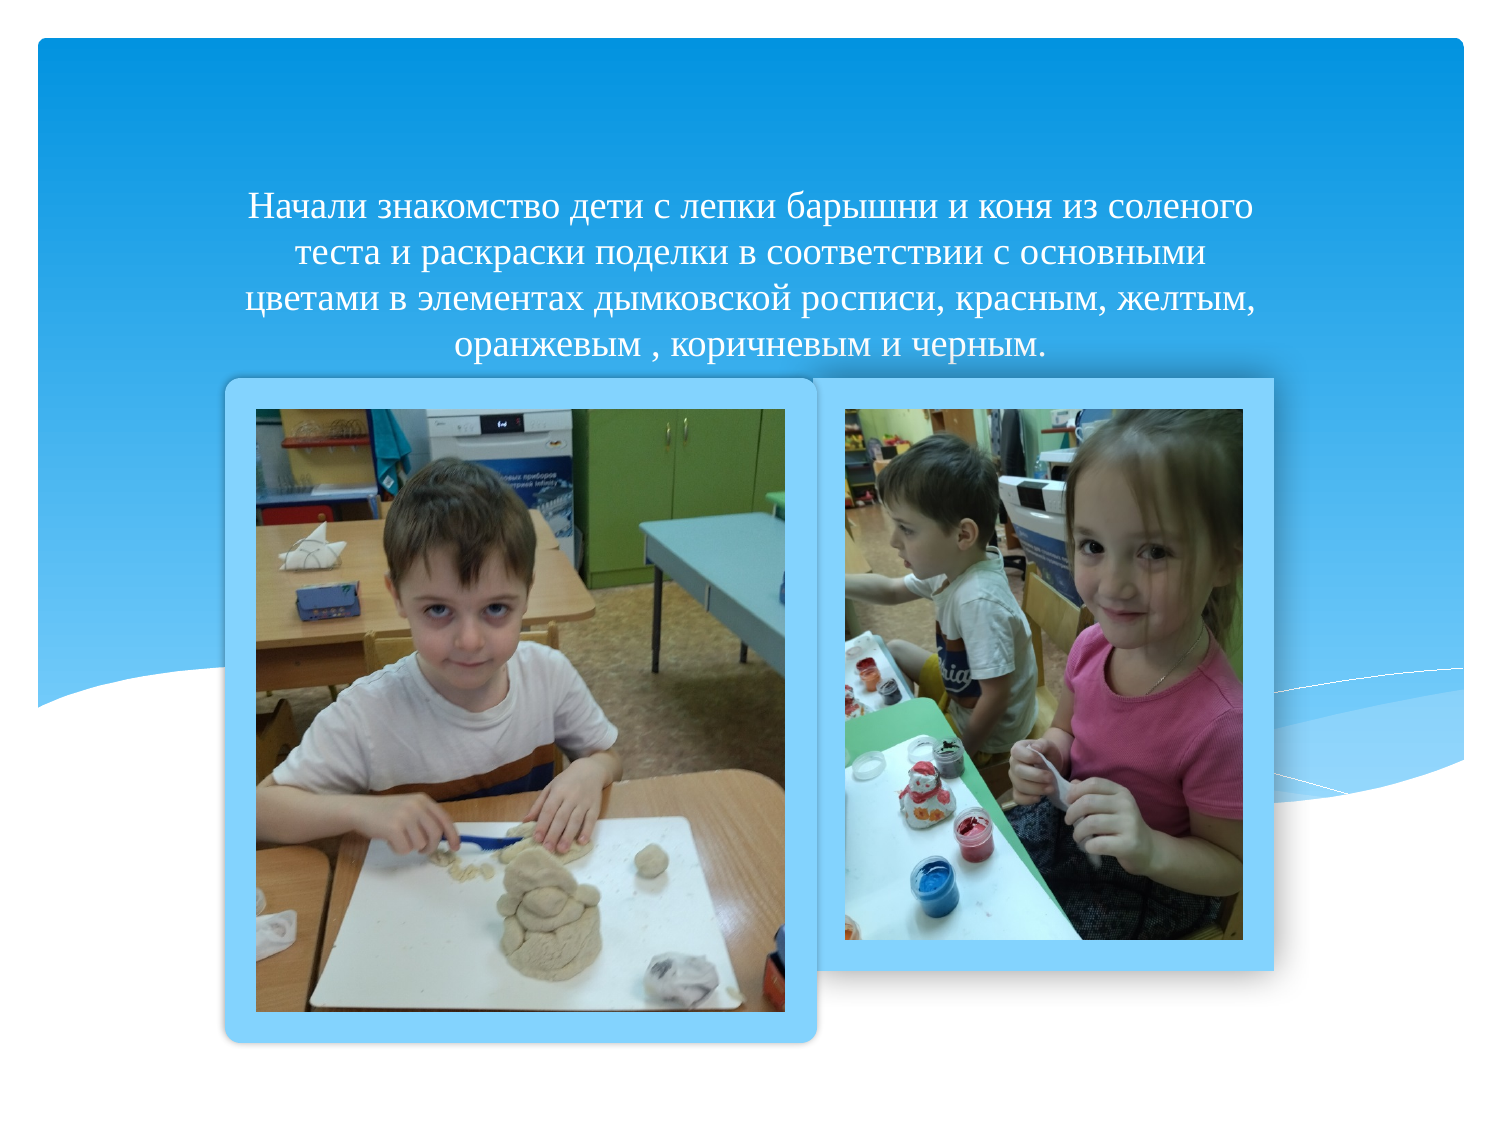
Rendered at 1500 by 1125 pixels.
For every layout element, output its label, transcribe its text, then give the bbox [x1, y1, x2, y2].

list Начали знакомство дети с лепки барышни и коня из соленого теста и раскраски поделки в соответствии с основными цветами в элементах дымковской росписи, красным, желтым, оранжевым , коричневым и черным. [224, 172, 1278, 374]
picture [256, 408, 786, 1013]
picture [844, 408, 1243, 941]
